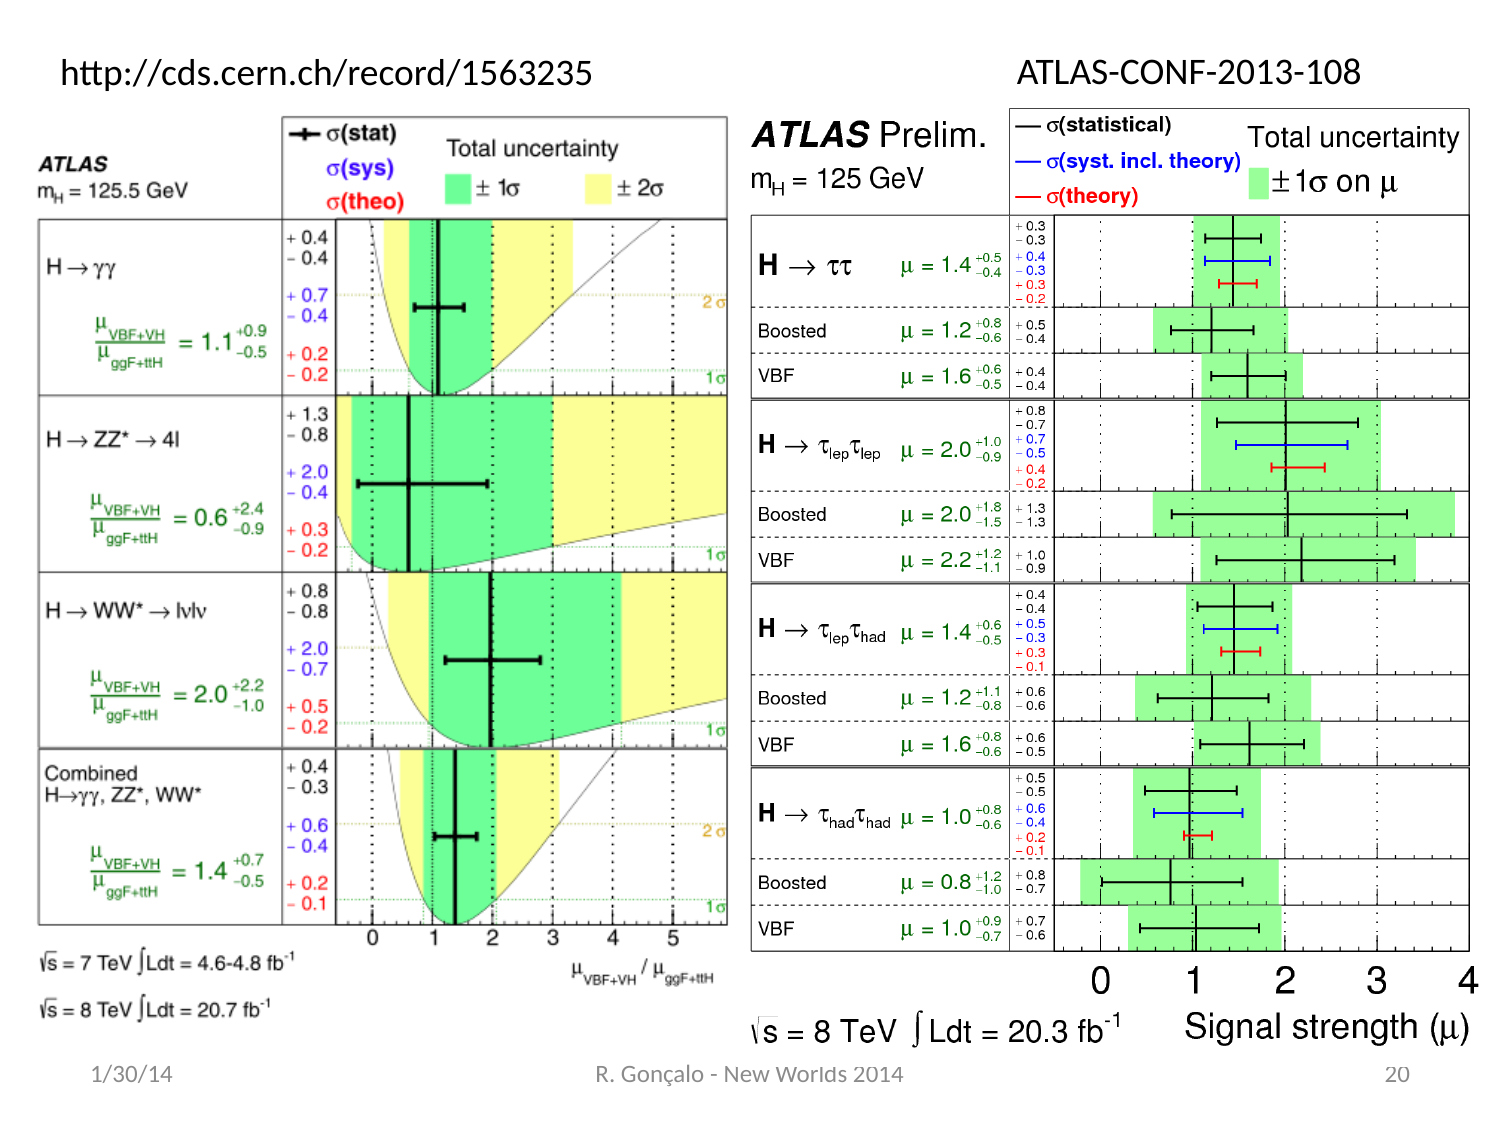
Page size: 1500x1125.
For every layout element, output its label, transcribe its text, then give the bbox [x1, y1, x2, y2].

text_box ATLAS-CONF-2013-108 [1002, 39, 1425, 97]
footer R. Gonçalo - New Worlds 2014 [512, 1042, 988, 1103]
picture [20, 99, 1484, 1067]
slide_number 20 [1074, 1074, 1425, 1103]
text_box http://cds.cern.ch/record/1563235 [45, 40, 698, 99]
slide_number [75, 1042, 425, 1103]
